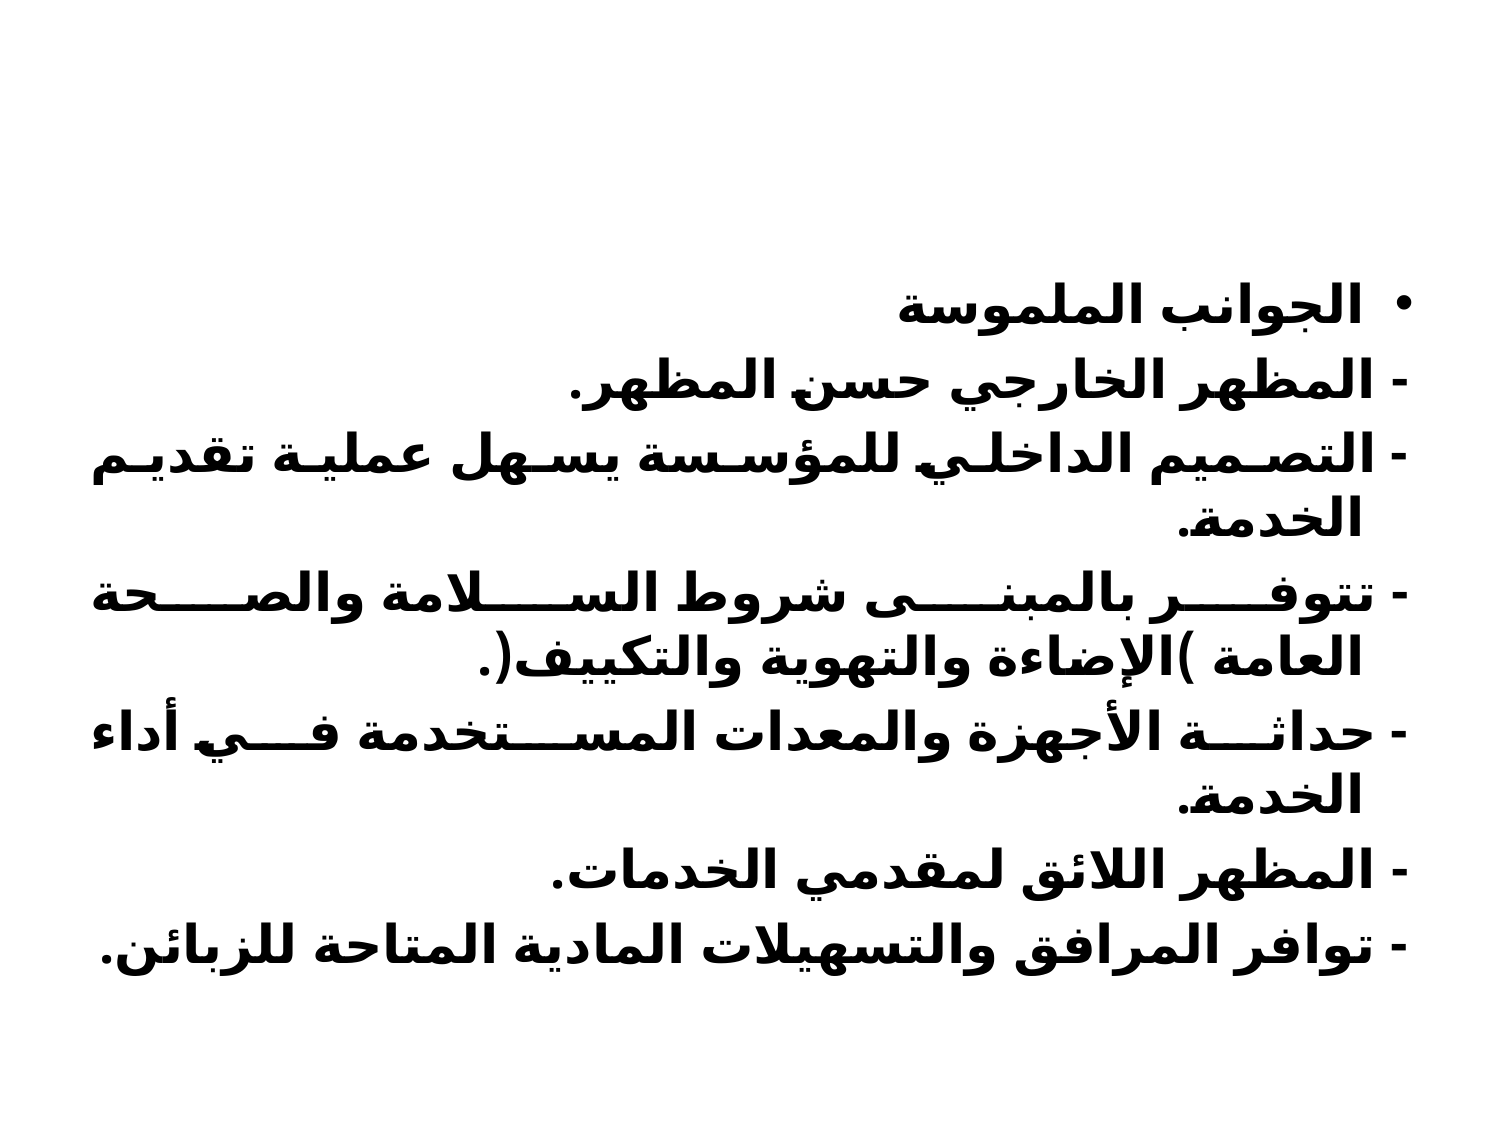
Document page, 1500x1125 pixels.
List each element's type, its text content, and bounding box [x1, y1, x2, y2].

list الجوانب الملموسة - المظهر الخارجي حسن المظهر. - التصميم الداخلي للمؤسسة يسهل عملية تقديم الخدمة. - تتوفر بالمبنى شروط السلامة والصحة العامة )الإضاءة والتهوية والتكييف(. - حداثة الأجهزة والمعدات المستخدمة في أداء الخدمة. - المظهر اللائق لمقدمي الخدمات. - توافر المرافق والتسهيلات المادية المتاحة للزبائن. [75, 262, 1425, 1005]
